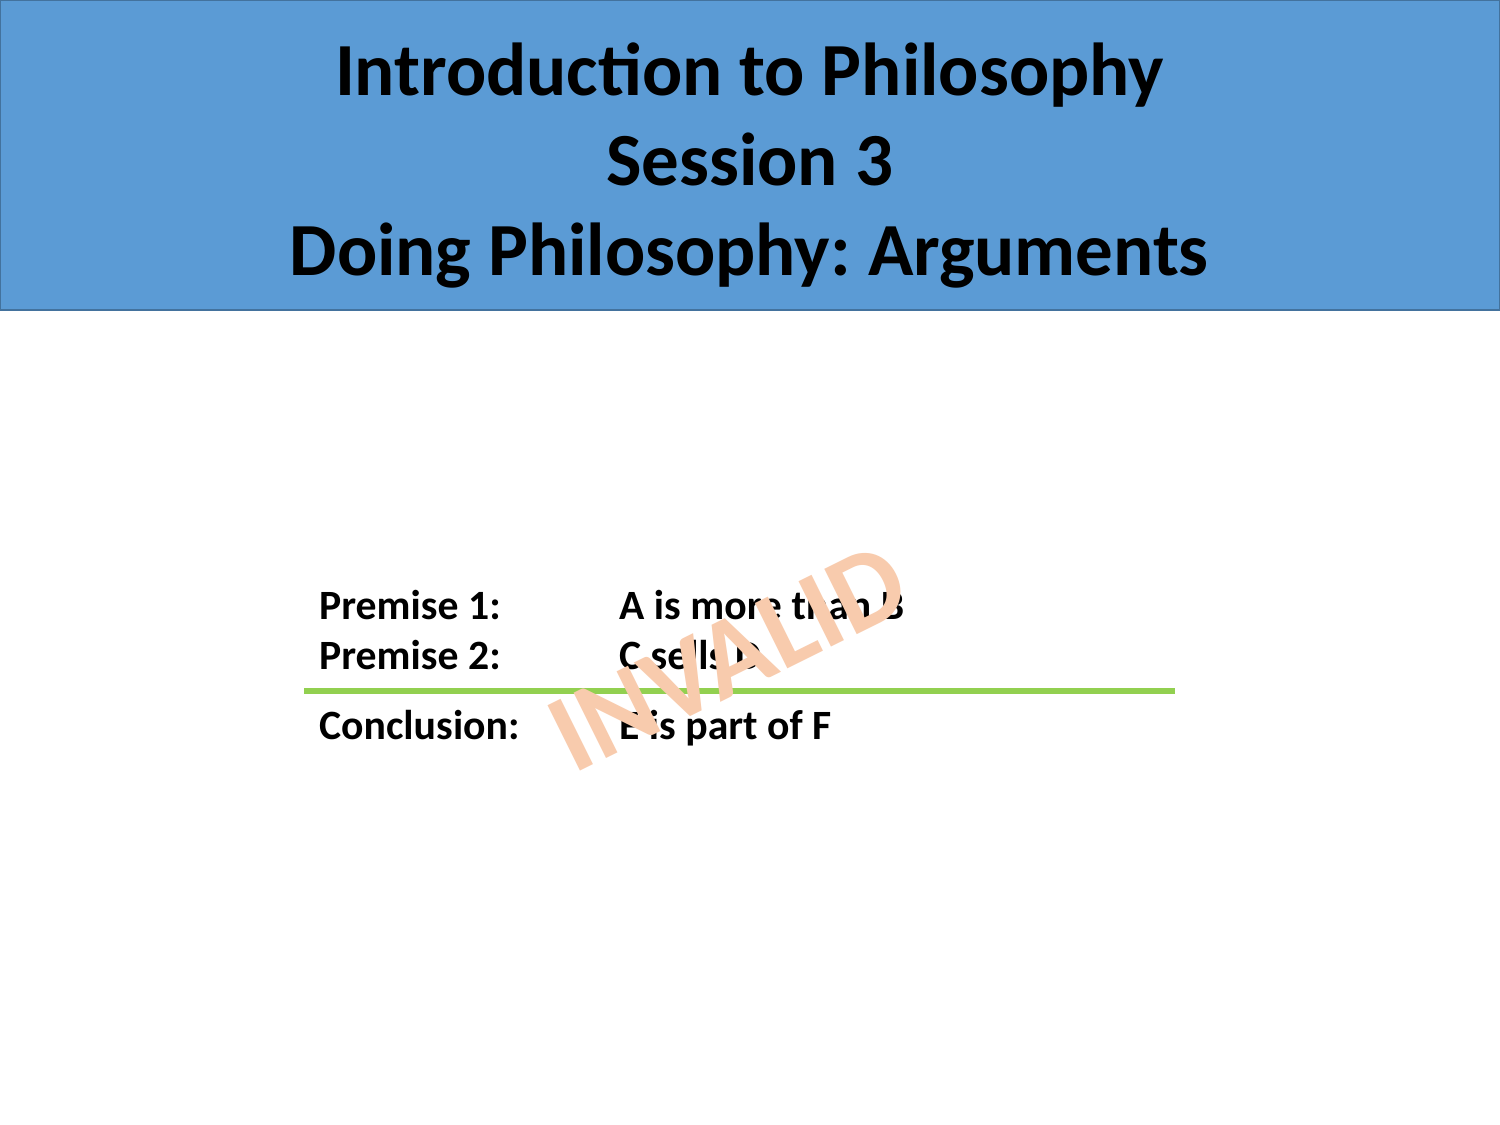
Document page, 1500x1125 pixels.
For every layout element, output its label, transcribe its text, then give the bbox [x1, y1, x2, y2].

text_box Premise 1: A is more than B Premise 2: C sells D Conclusion: E is part of F [304, 694, 546, 756]
text_box INVALID [506, 491, 942, 690]
text_box [0, 0, 1500, 311]
text_box INVALID [515, 691, 811, 809]
text_box Premise 1: A is more than B Premise 2: C sells D Conclusion: E is part of F [682, 570, 1292, 756]
text_box Introduction to Philosophy Session 3 Doing Philosophy: Arguments [176, 13, 1324, 298]
text_box Premise 1: A is more than B Premise 2: C sells D Conclusion: E is part of F [304, 570, 714, 688]
